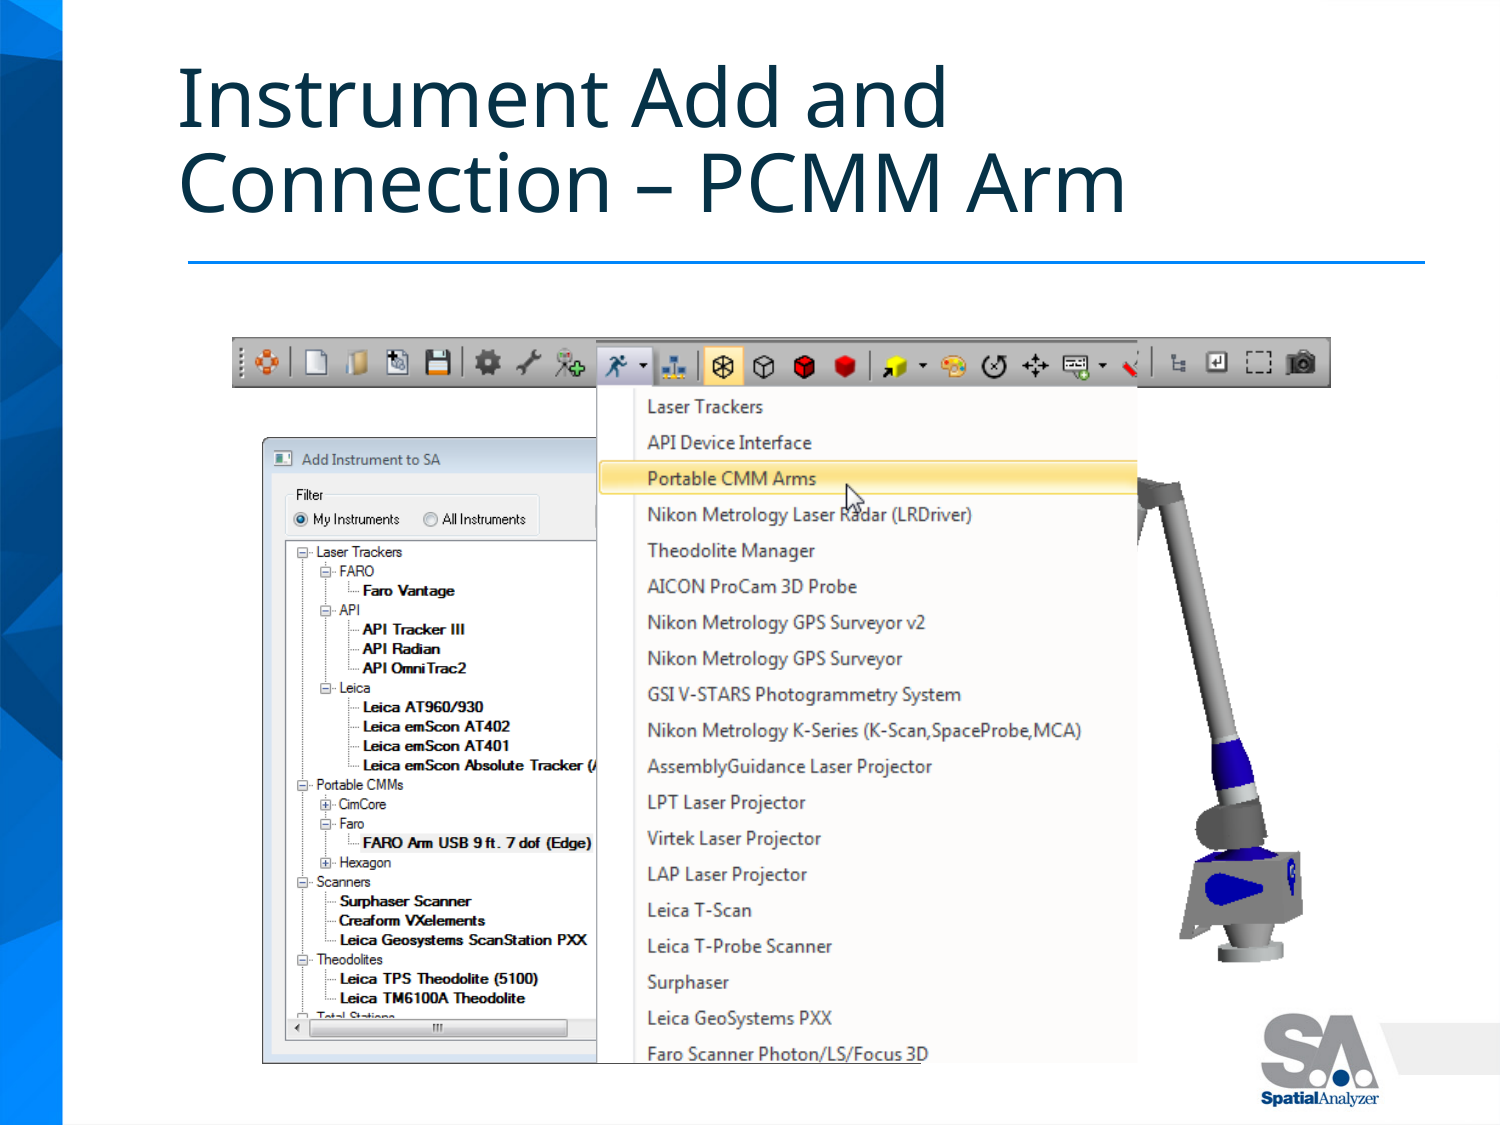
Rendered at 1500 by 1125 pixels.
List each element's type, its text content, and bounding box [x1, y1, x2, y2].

text_box Instrument Add and Connection – PCMM Arm [162, 49, 1400, 238]
picture [0, 0, 1500, 1125]
